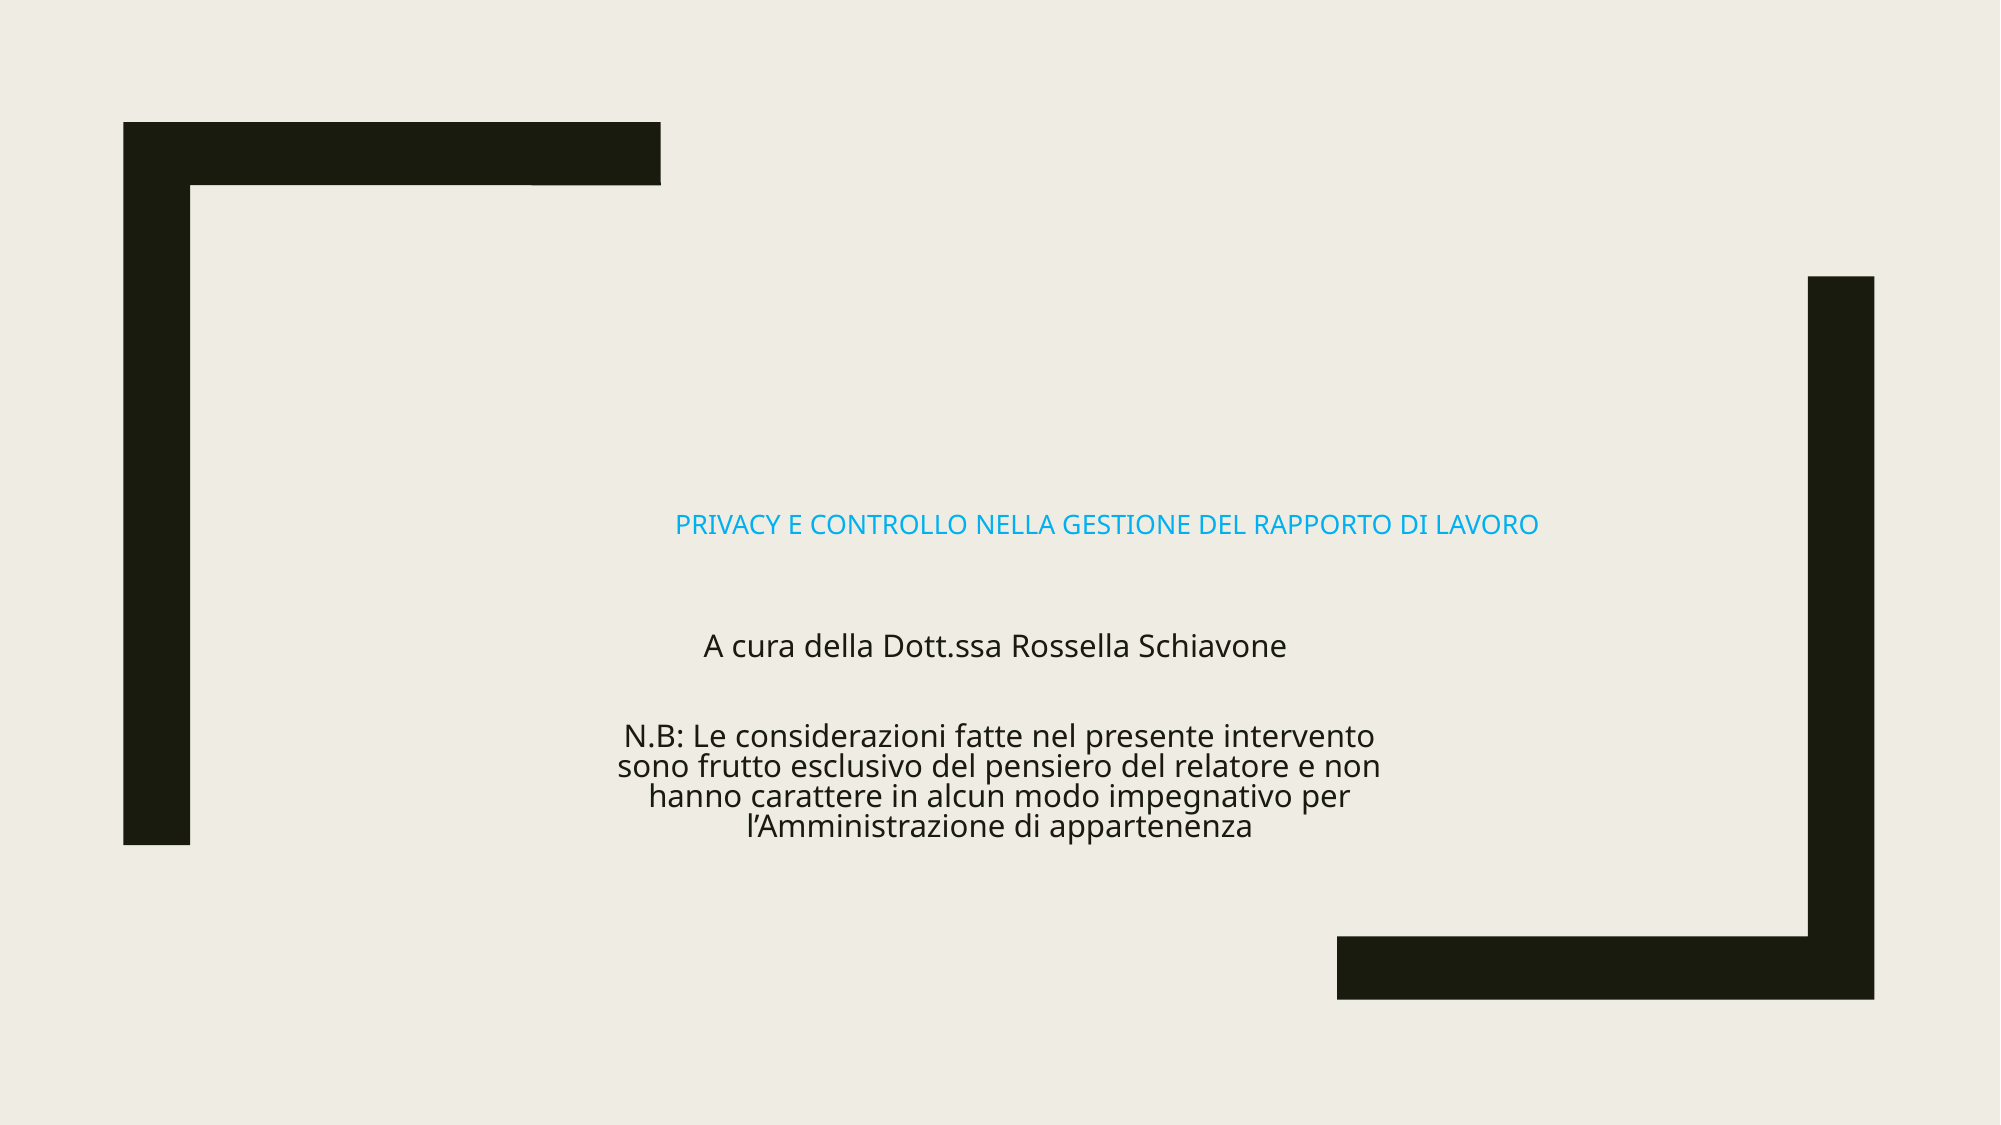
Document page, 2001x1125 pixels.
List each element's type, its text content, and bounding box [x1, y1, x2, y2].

subtitle A cura della Dott.ssa Rossella Schiavone N.B: Le considerazioni fatte nel presente intervento sono frutto esclusivo del pensiero del relatore e non hanno carattere in alcun modo impegnativo per l’Amministrazione di appartenenza [568, 626, 1432, 868]
title PRIVACY E CONTROLLO NELLA GESTIONE DEL RAPPORTO DI LAVORO [548, 246, 1674, 627]
